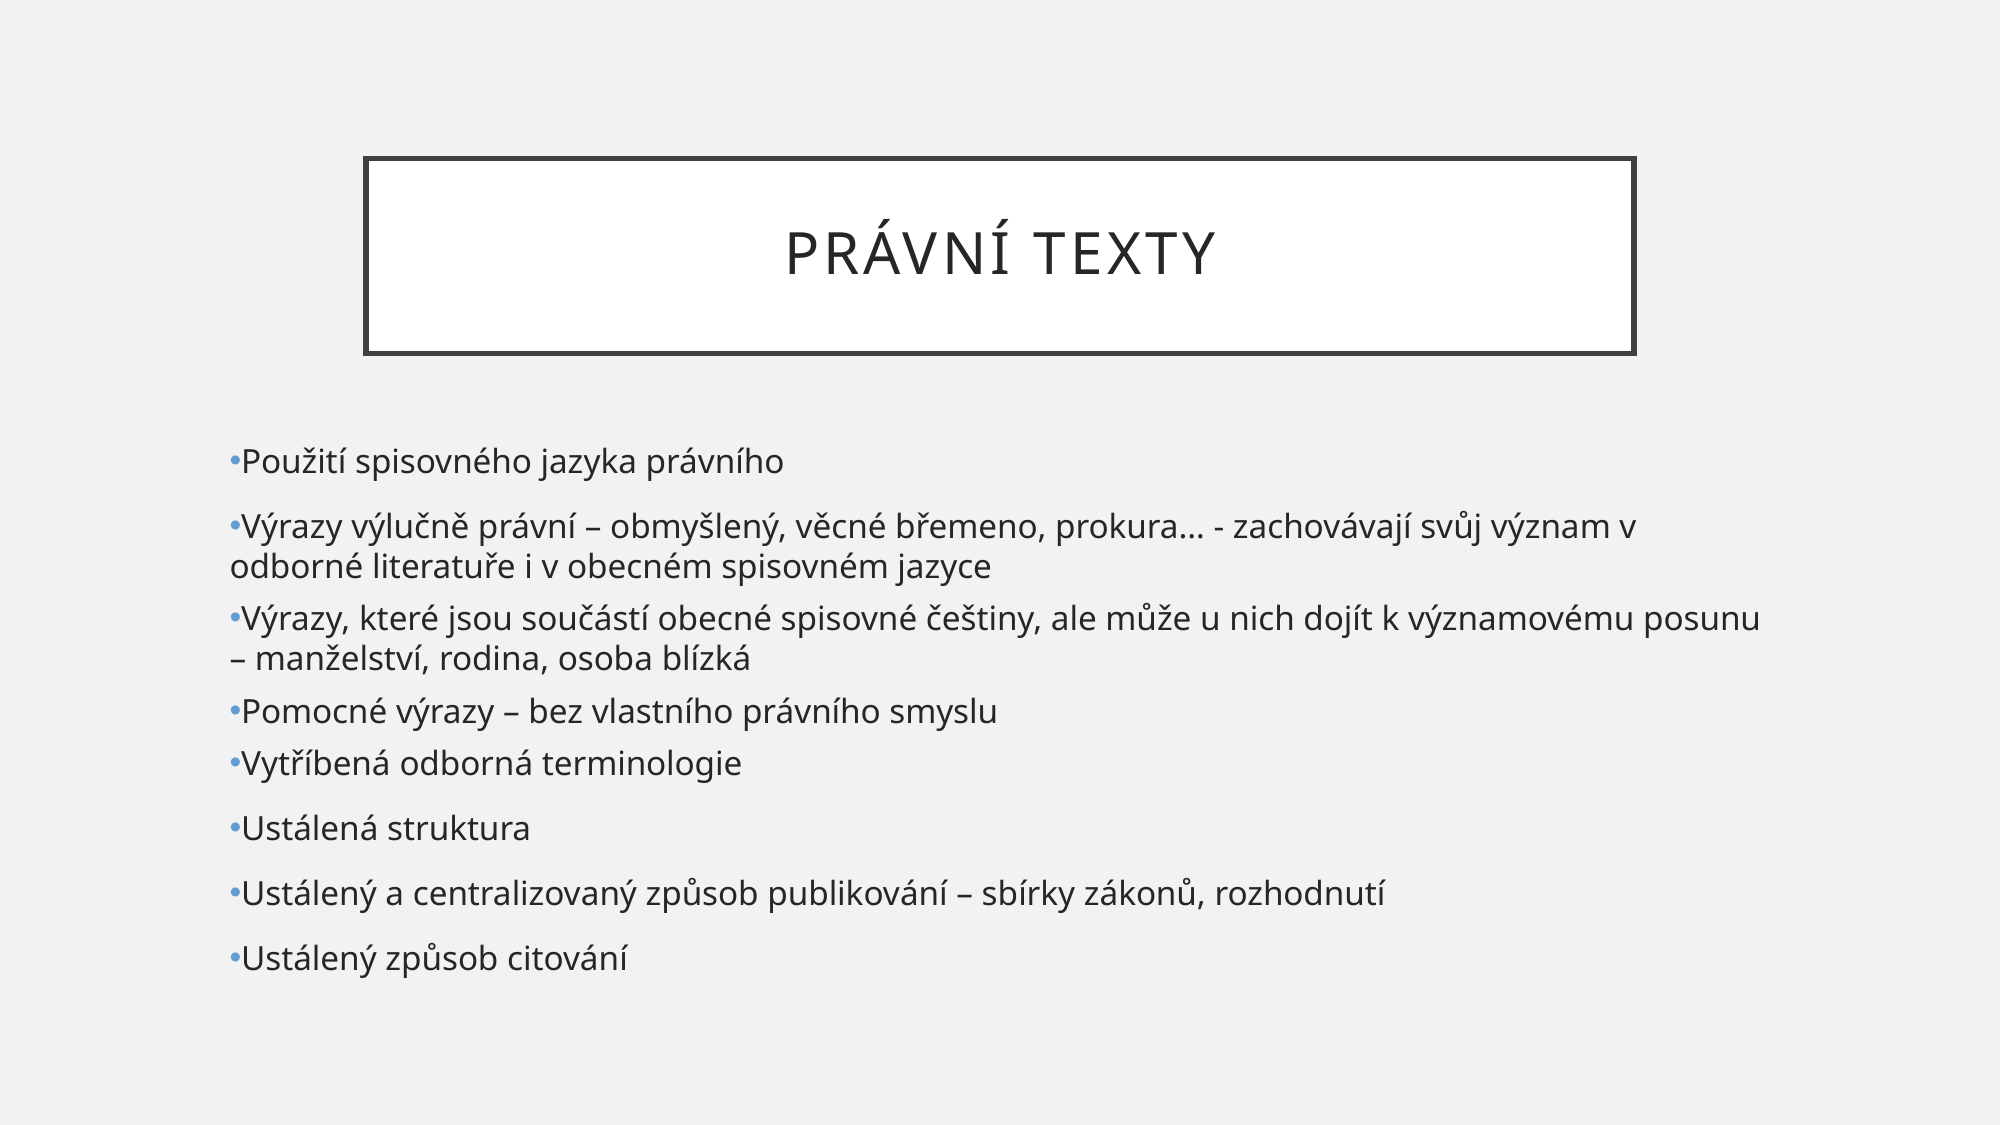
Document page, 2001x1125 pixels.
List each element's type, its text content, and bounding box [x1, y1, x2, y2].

list Použití spisovného jazyka právního Výrazy výlučně právní – obmyšlený, věcné břemeno, prokura… - zachovávají svůj význam v odborné literatuře i v obecném spisovném jazyce Výrazy, které jsou součástí obecné spisovné češtiny, ale může u nich dojít k významovému posunu – manželství, rodina, osoba blízká Pomocné výrazy – bez vlastního právního smyslu Vytříbená odborná terminologie Ustálená struktura Ustálený a centralizovaný způsob publikování – sbírky zákonů, rozhodnutí Ustálený způsob citování [214, 432, 1790, 942]
title Právní texty [363, 156, 1637, 356]
